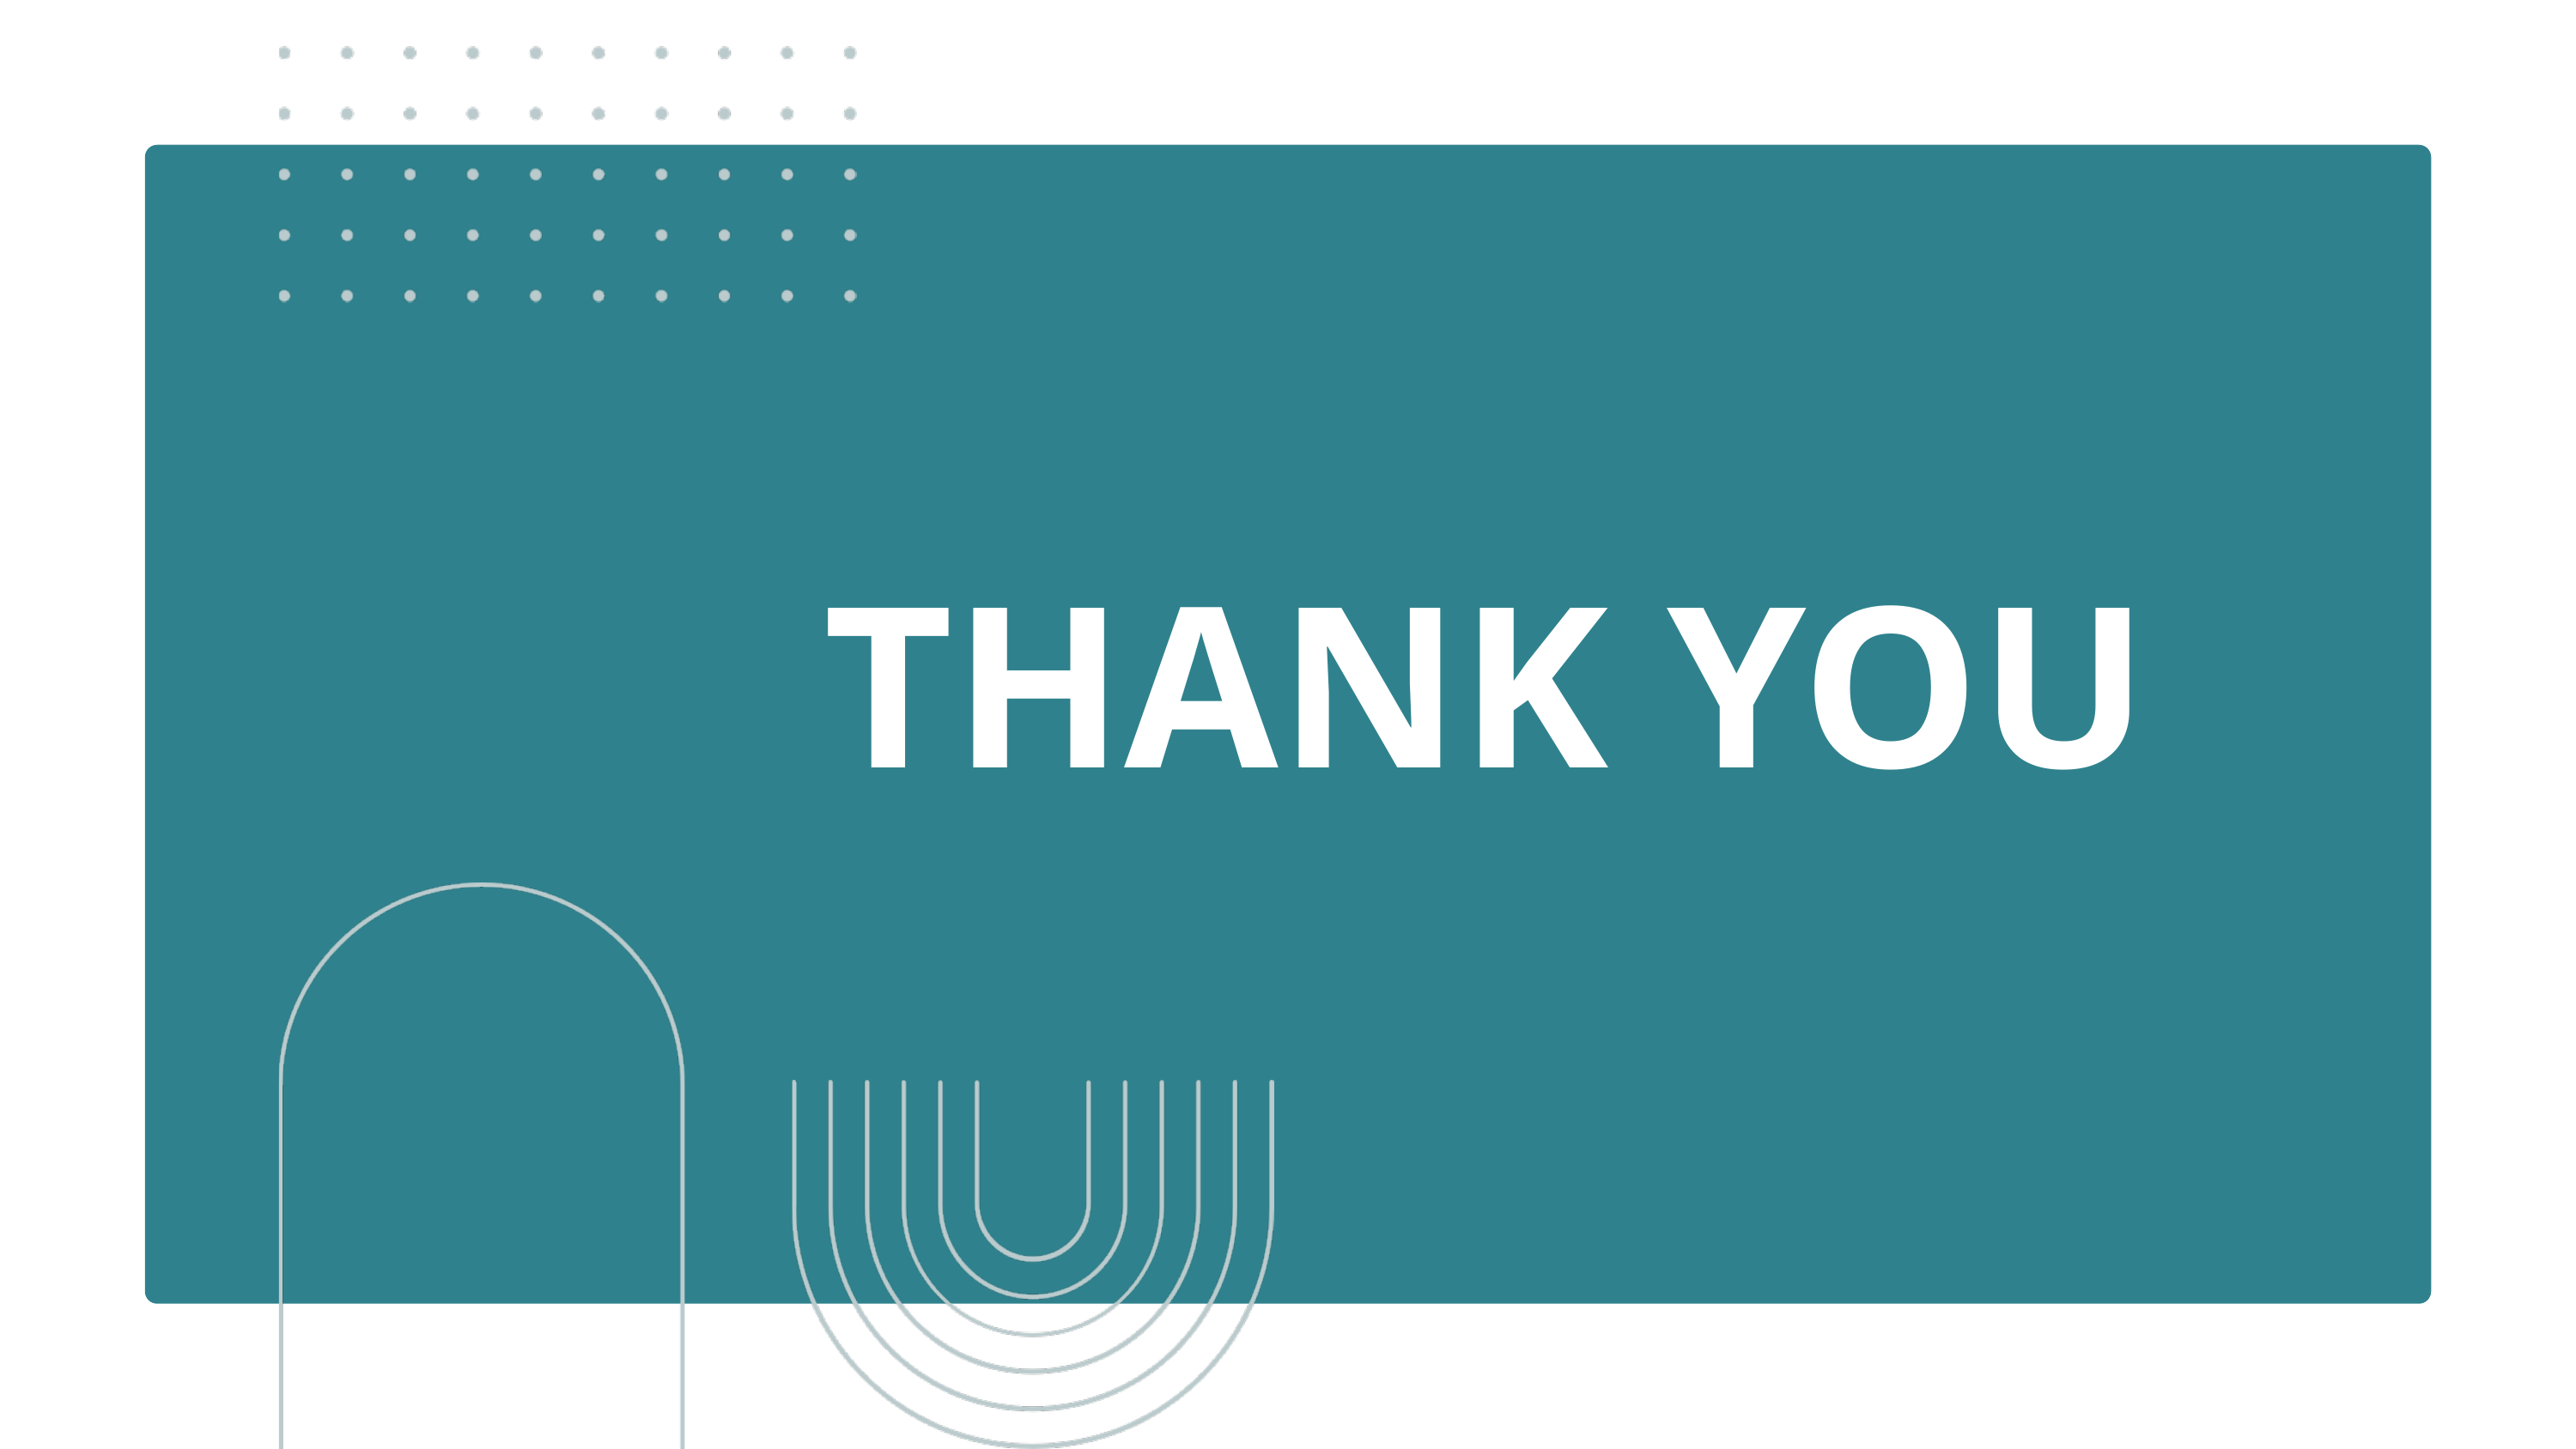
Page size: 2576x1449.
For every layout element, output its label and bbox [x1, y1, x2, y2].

text_box [278, 0, 858, 142]
text_box [278, 1311, 685, 1449]
text_box [792, 1311, 1274, 1449]
text_box [144, 144, 2432, 1304]
